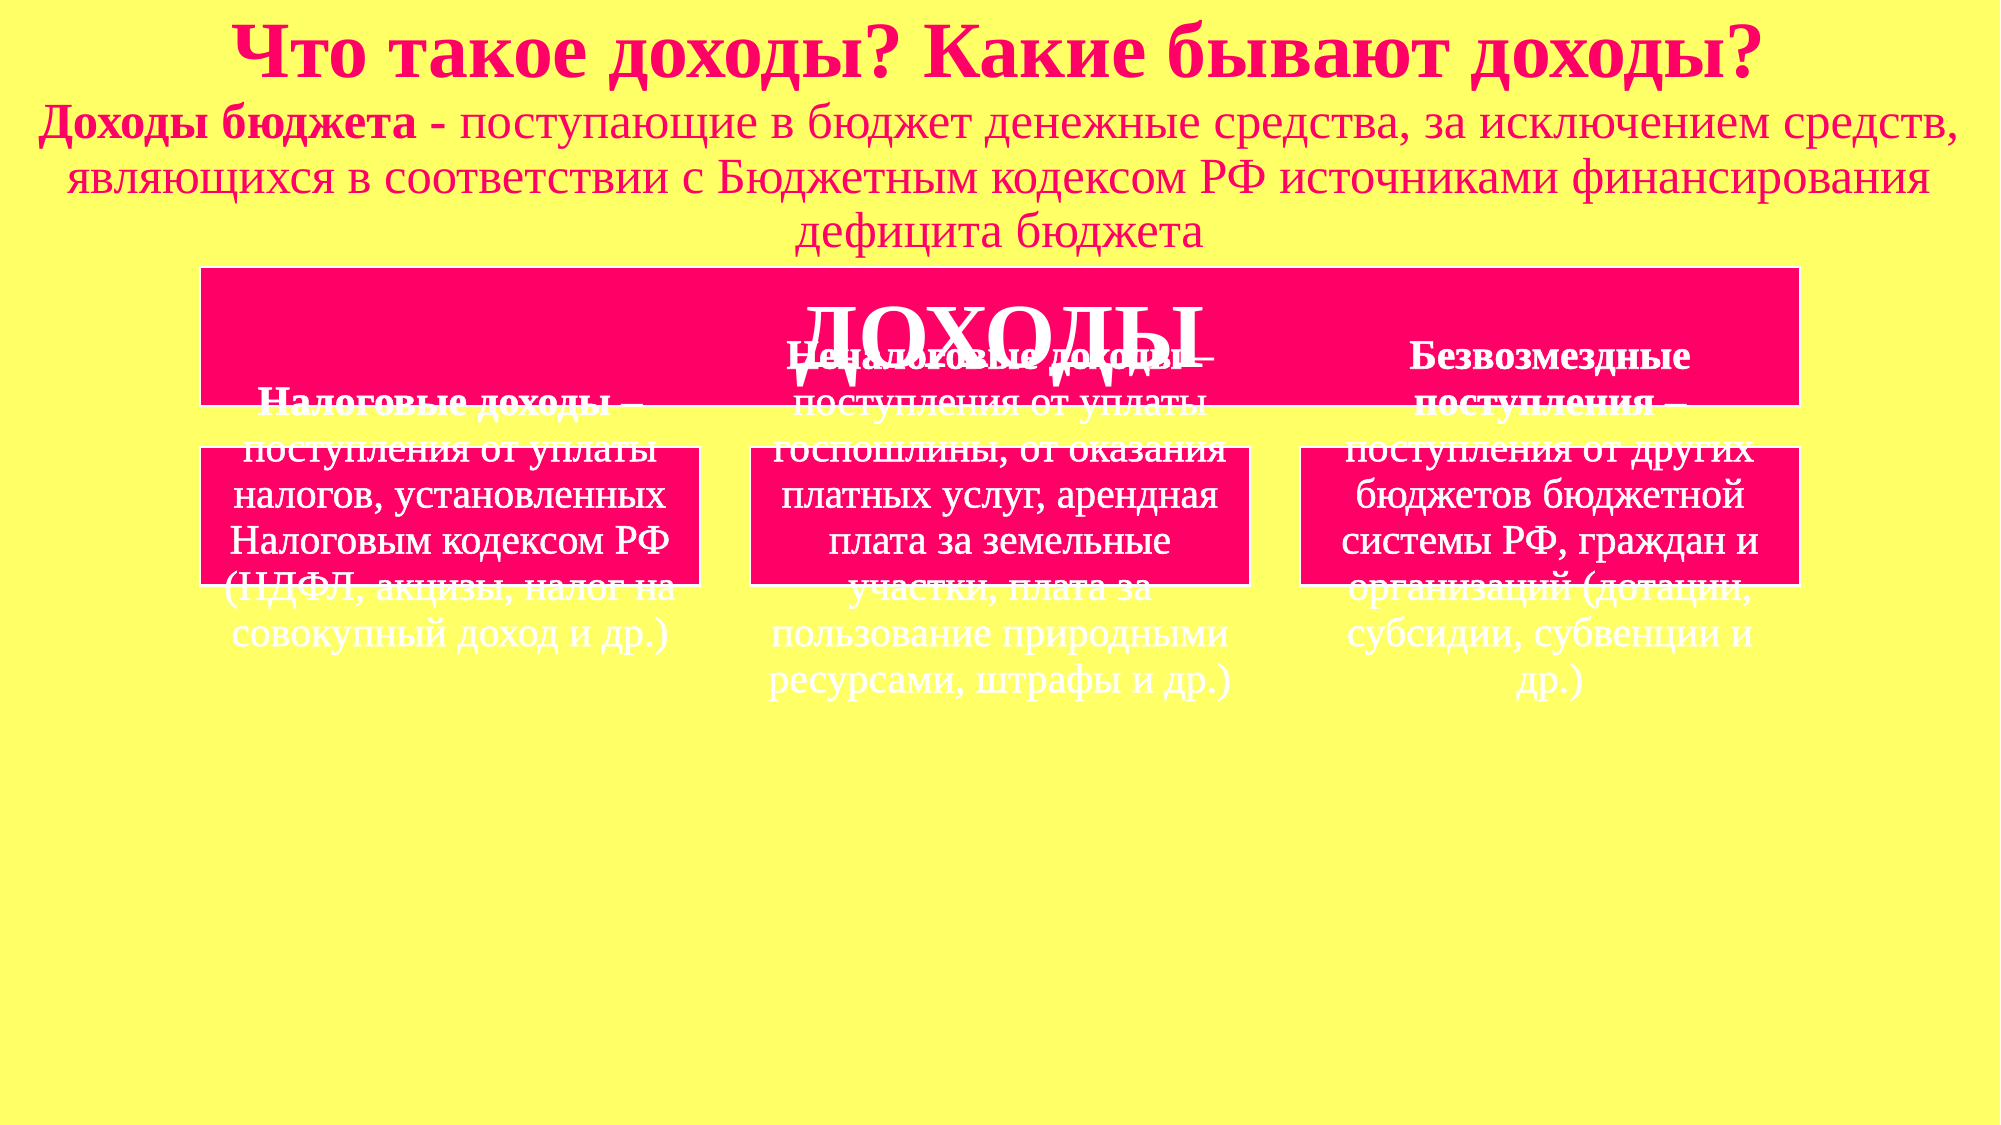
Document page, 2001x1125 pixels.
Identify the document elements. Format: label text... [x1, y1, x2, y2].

title Что такое доходы? Какие бывают доходы? Доходы бюджета - поступающие в бюджет денежные средства, за исключением средств, являющихся в соответствии с Бюджетным кодексом РФ источниками финансирования дефицита бюджета [0, 0, 2000, 267]
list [0, 267, 2000, 1125]
